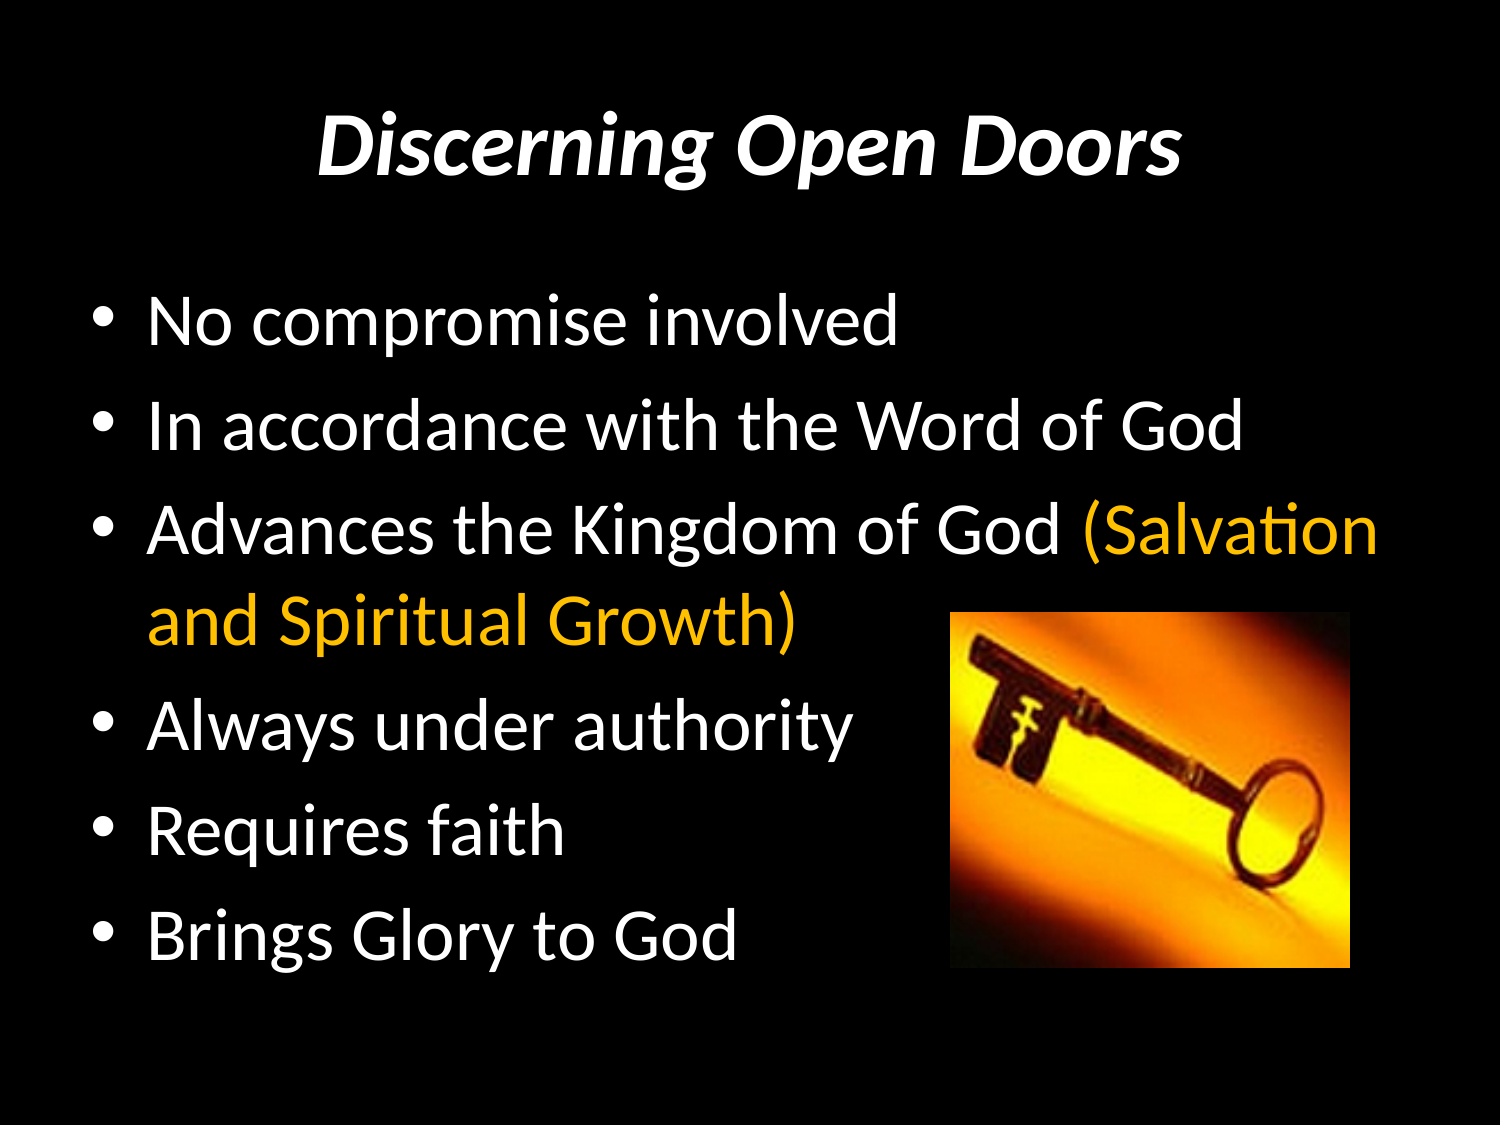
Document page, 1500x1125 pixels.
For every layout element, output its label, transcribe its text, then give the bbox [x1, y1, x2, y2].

title Discerning Open Doors [75, 45, 1425, 233]
picture [949, 612, 1351, 969]
list No compromise involved In accordance with the Word of God Advances the Kingdom of God (Salvation and Spiritual Growth) Always under authority Requires faith Brings Glory to God [75, 262, 1425, 1100]
